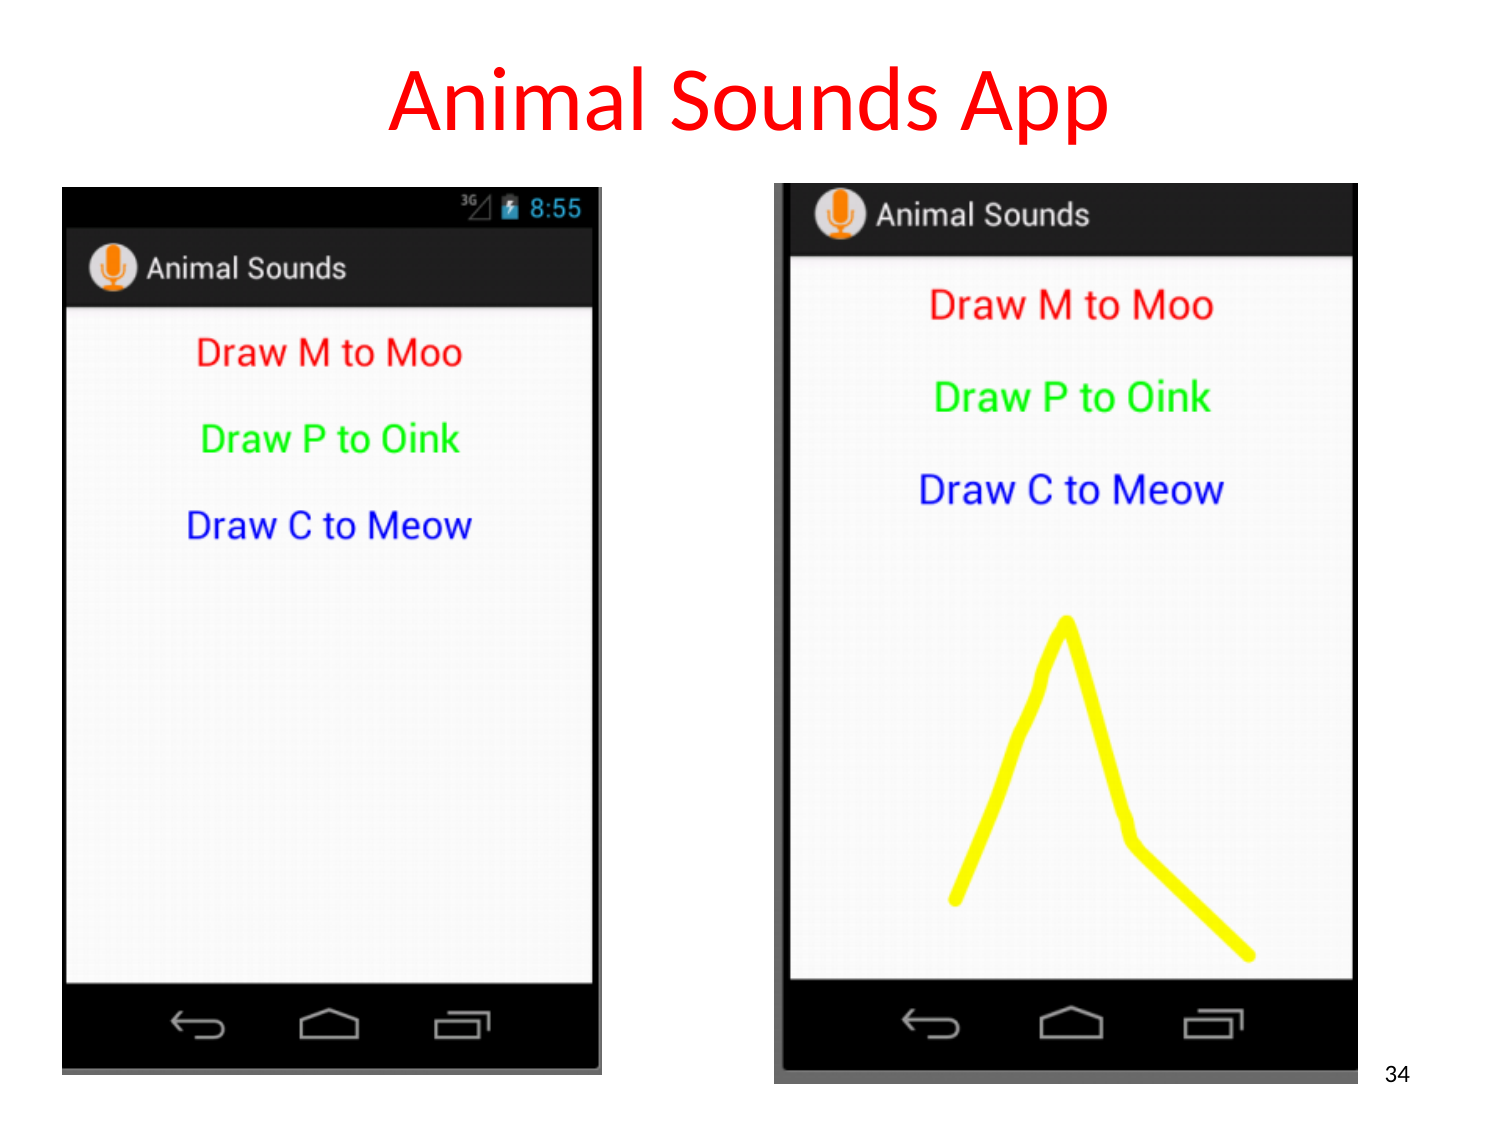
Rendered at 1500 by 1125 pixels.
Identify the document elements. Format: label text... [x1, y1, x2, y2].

picture [774, 183, 1359, 1084]
slide_number 34 [1074, 1042, 1425, 1103]
picture [62, 187, 602, 1076]
title Animal Sounds App [75, 0, 1425, 188]
